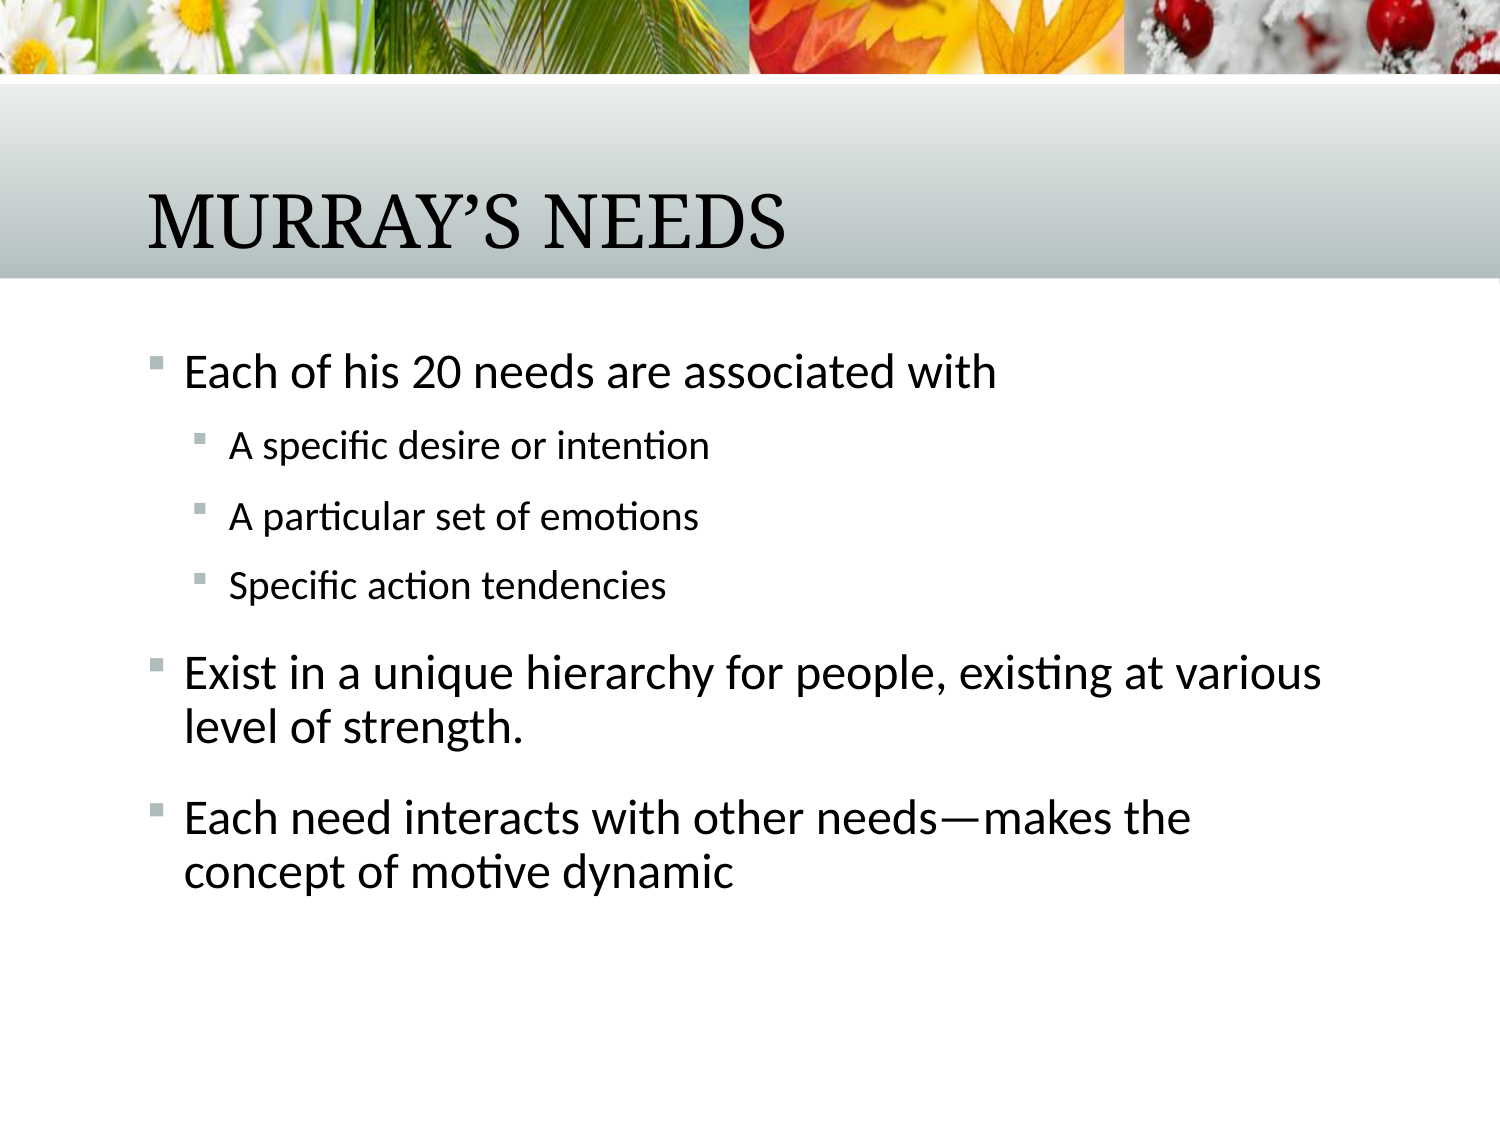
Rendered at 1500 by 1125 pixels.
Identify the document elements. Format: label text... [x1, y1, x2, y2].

list Each of his 20 needs are associated with A specific desire or intention A particular set of emotions Specific action tendencies Exist in a unique hierarchy for people, existing at various level of strength. Each need interacts with other needs—makes the concept of motive dynamic [131, 337, 1369, 1050]
title Murray’s Needs [131, 92, 1369, 273]
picture [0, 0, 1500, 74]
